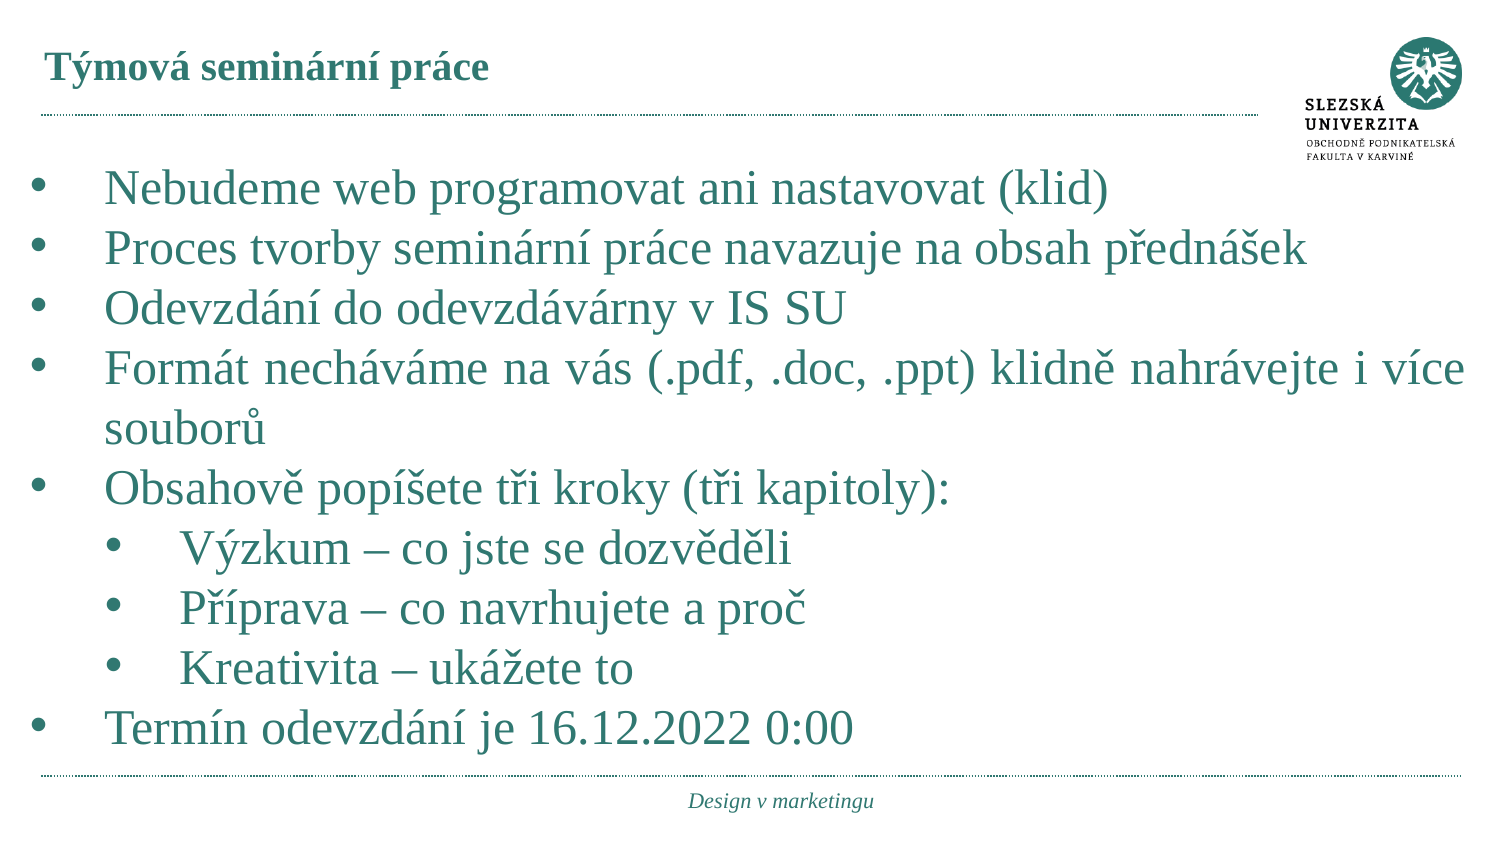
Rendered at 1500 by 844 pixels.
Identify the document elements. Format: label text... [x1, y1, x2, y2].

text_box Nebudeme web programovat ani nastavovat (klid) Proces tvorby seminární práce navazuje na obsah přednášek Odevzdání do odevzdávárny v IS SU Formát necháváme na vás (.pdf, .doc, .ppt) klidně nahrávejte i více souborů Obsahově popíšete tři kroky (tři kapitoly): Výzkum – co jste se dozvěděli Příprava – co navrhujete a proč Kreativita – ukážete to Termín odevzdání je 16.12.2022 0:00 [15, 146, 1483, 844]
picture [1305, 37, 1462, 146]
text_box Design v marketingu [371, 776, 1191, 822]
title Týmová seminární práce [29, 31, 1306, 115]
